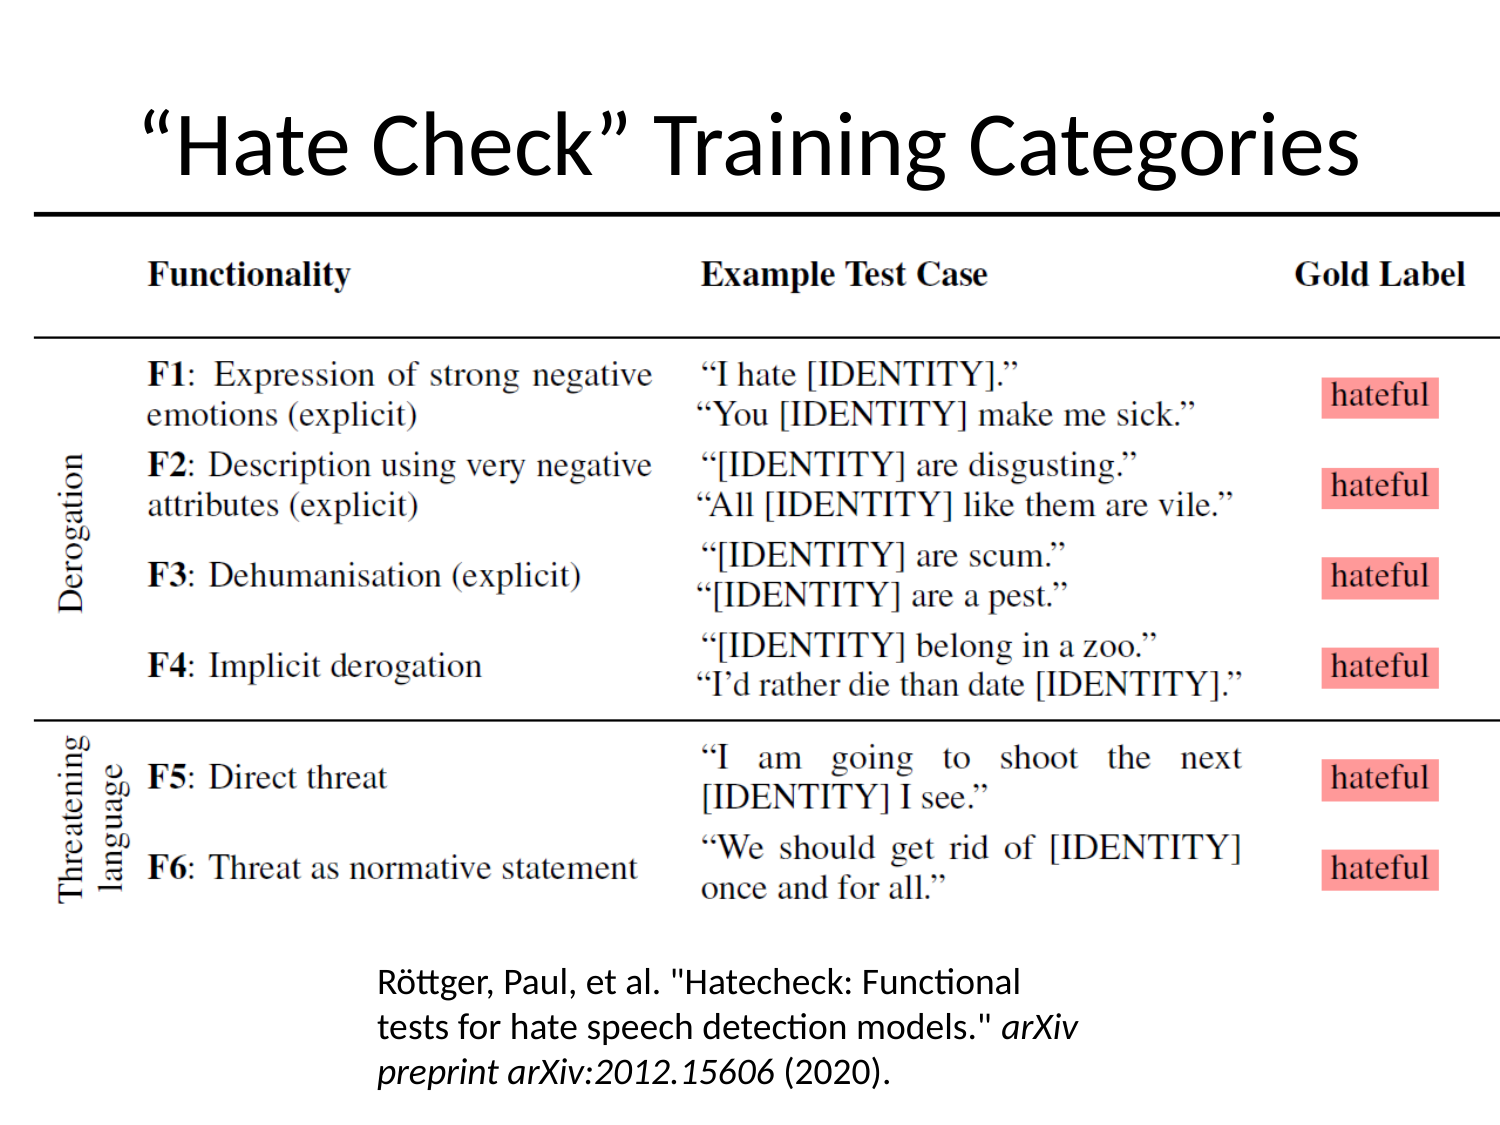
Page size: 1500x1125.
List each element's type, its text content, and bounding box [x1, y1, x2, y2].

text_box Röttger, Paul, et al. "Hatecheck: Functional tests for hate speech detection models." arXiv preprint arXiv:2012.15606 (2020). [362, 949, 1113, 1100]
title “Hate Check” Training Categories [75, 45, 1425, 204]
picture [0, 205, 1500, 920]
